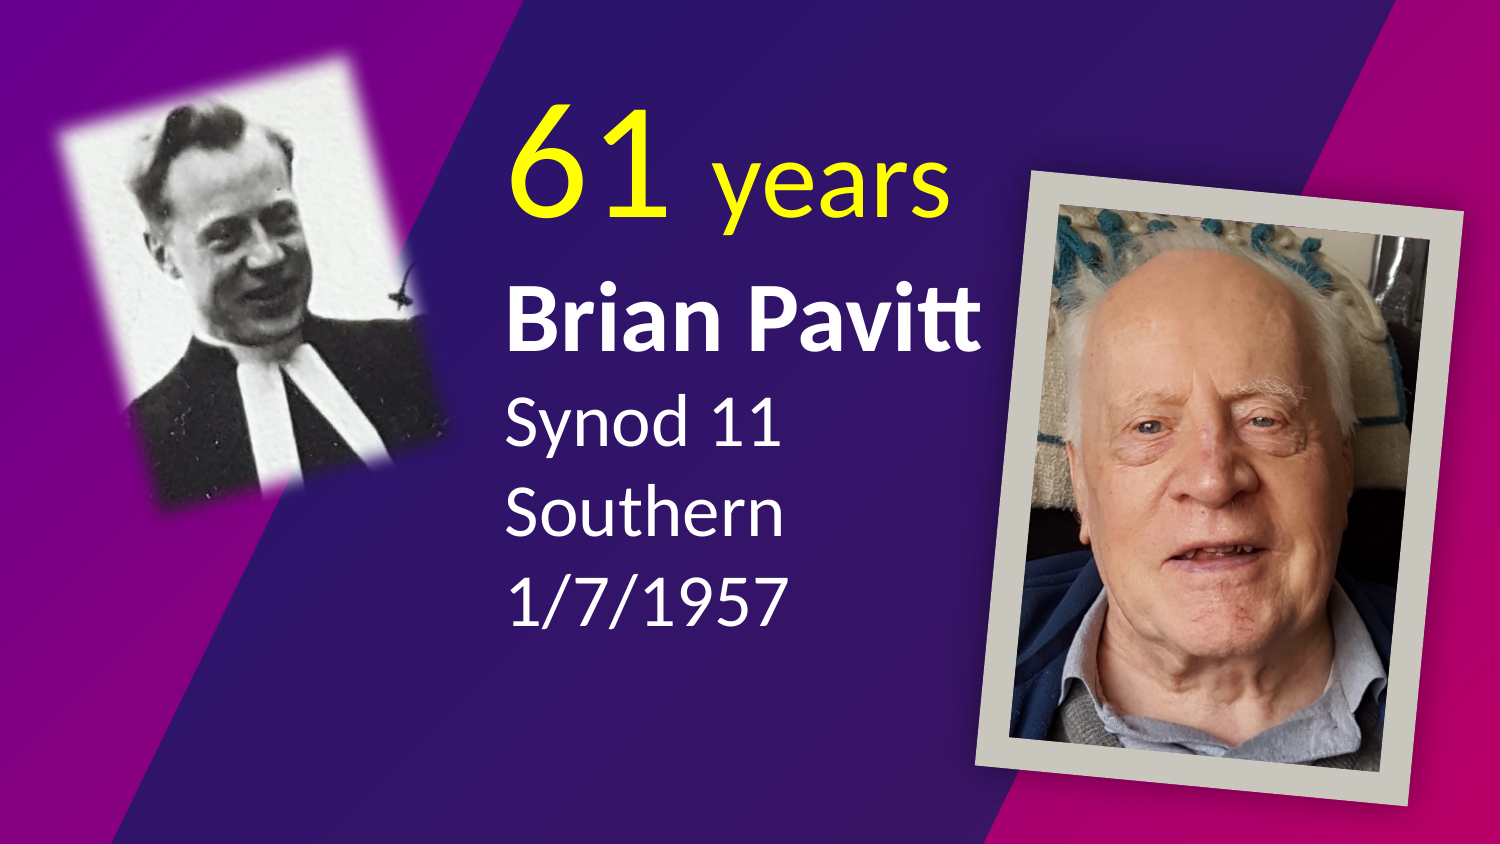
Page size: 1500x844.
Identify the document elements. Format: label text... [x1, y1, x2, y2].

picture [1009, 205, 1429, 772]
picture [70, 64, 440, 505]
title 61 years Brian Pavitt Synod 11 Southern 1/7/1957 [490, 43, 1117, 800]
